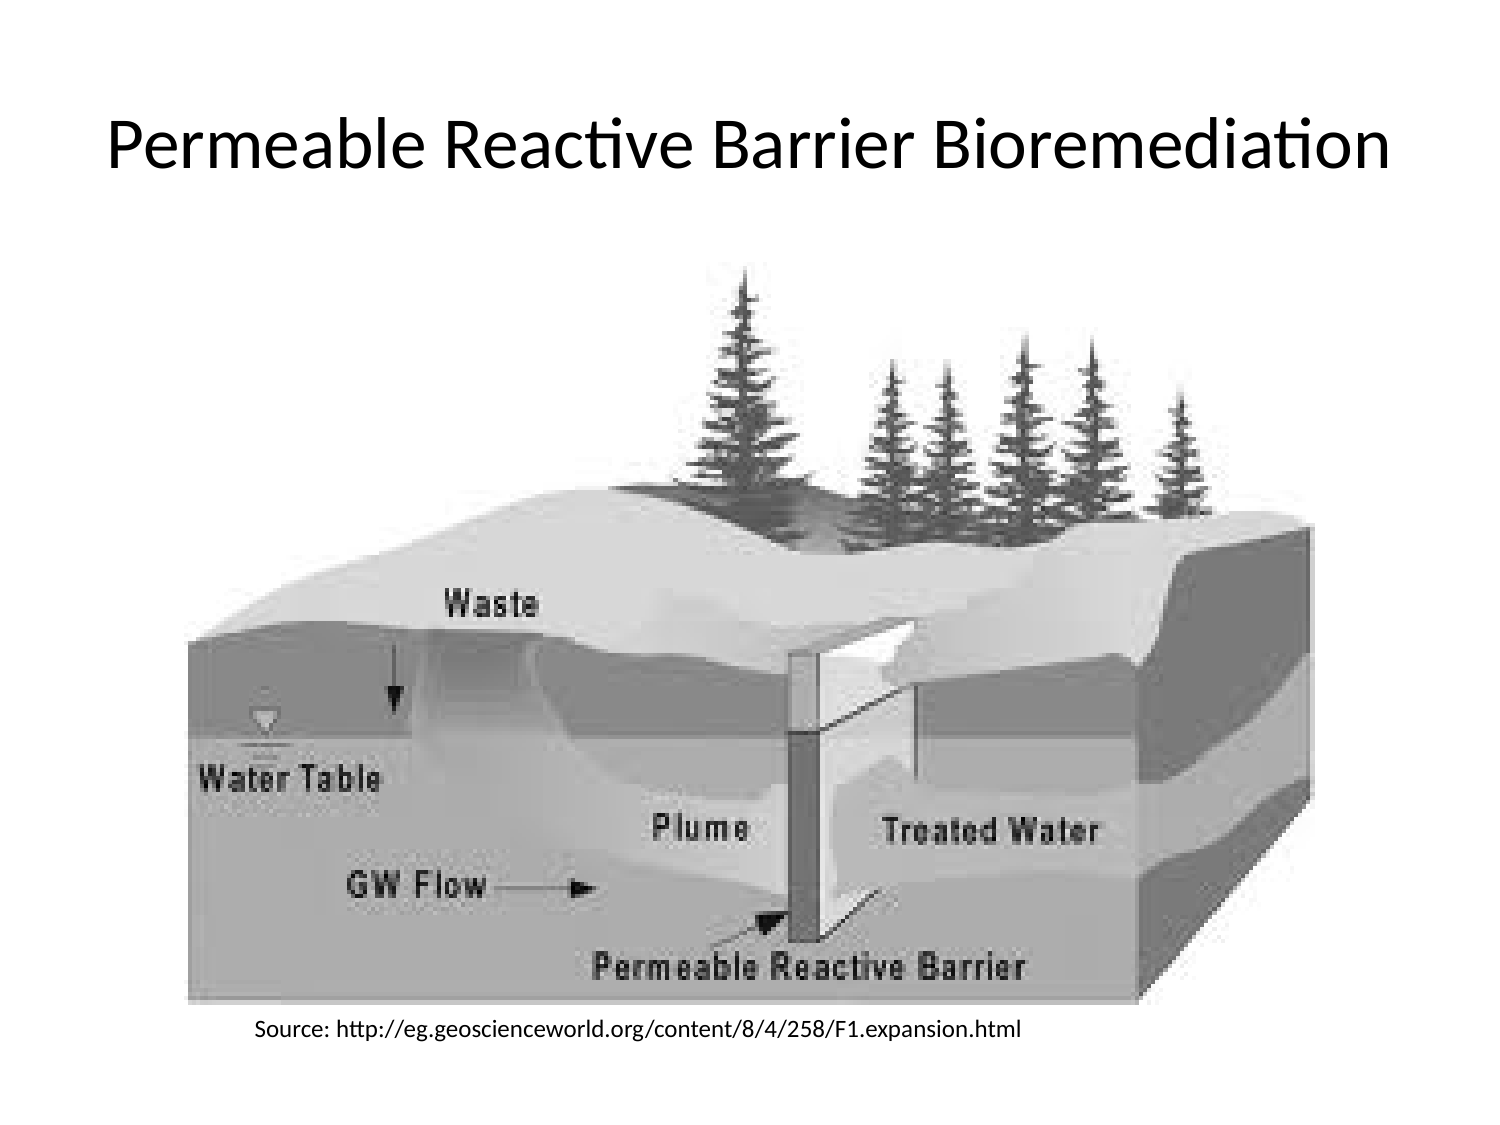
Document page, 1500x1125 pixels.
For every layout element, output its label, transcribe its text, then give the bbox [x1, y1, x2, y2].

text_box Source: http://eg.geoscienceworld.org/content/8/4/258/F1.expansion.html [239, 1014, 1077, 1050]
title Permeable Reactive Barrier Bioremediation [75, 45, 1425, 233]
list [74, 262, 1426, 1006]
